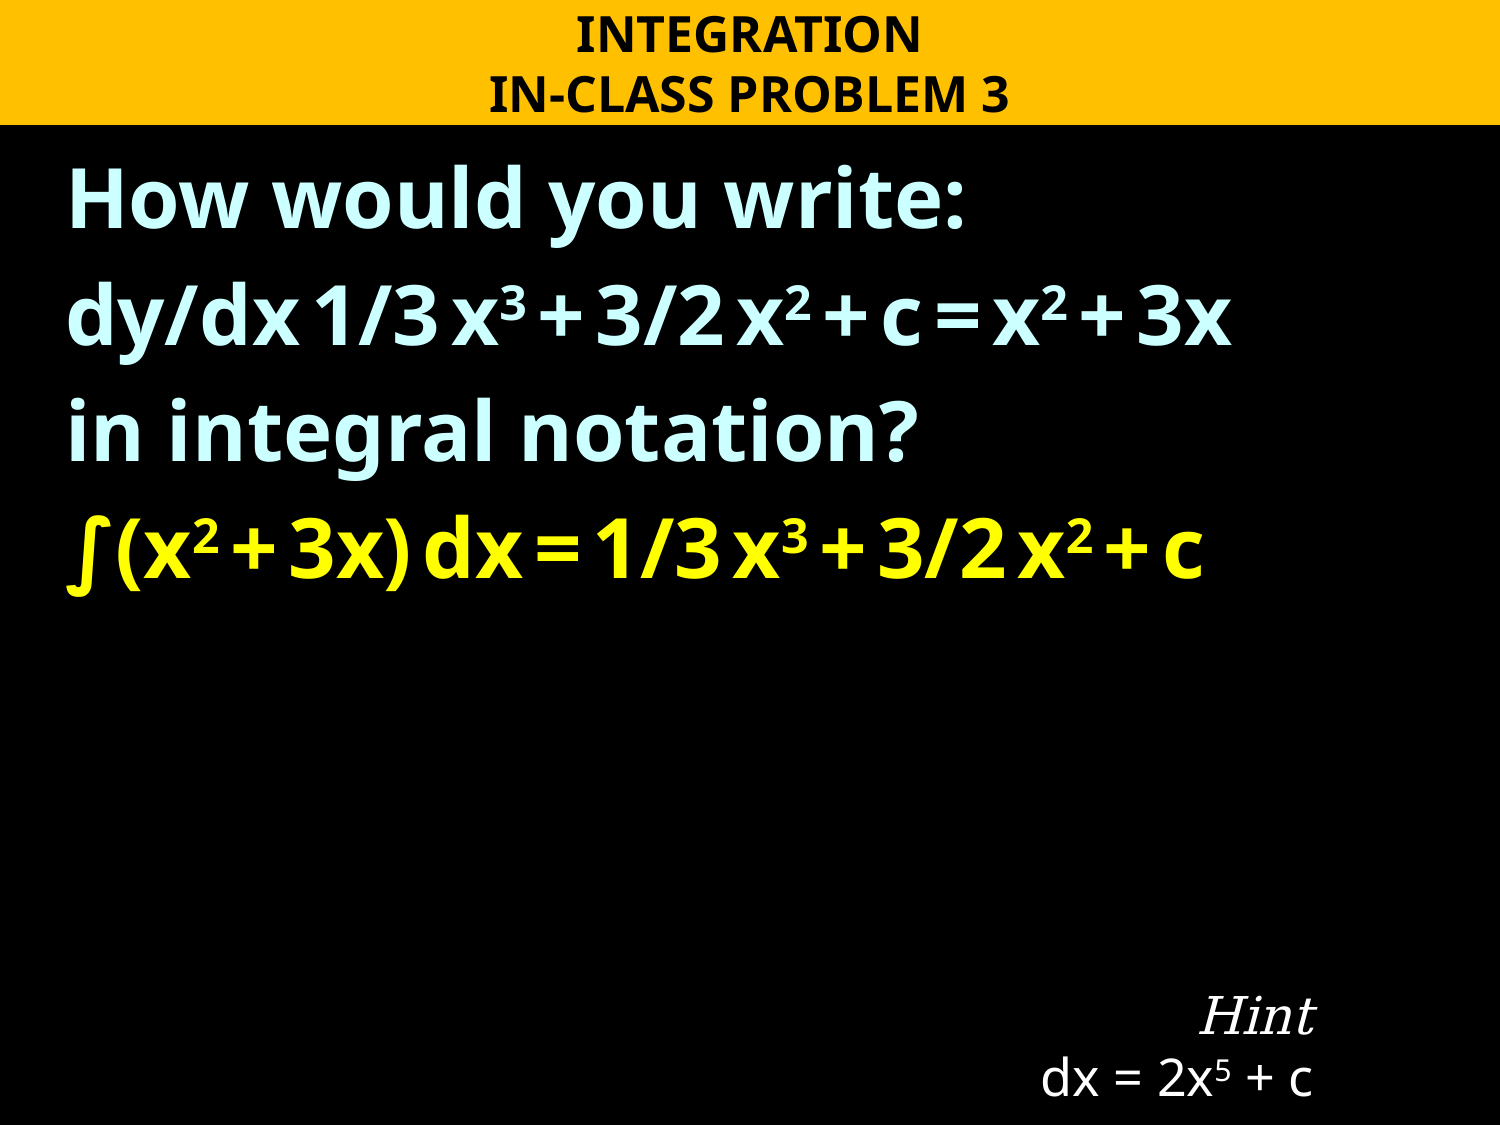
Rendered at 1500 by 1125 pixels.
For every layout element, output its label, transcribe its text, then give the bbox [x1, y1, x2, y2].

list How would you write: dy/dx 1/3 x3 + 3/2 x2 + c = x2 + 3x in integral notation? ∫(x2 + 3x) dx = 1/3 x3 + 3/2 x2 + c [50, 137, 1471, 1063]
text_box INTEGRATION IN-CLASS PROBLEM 3 [0, 0, 1500, 125]
